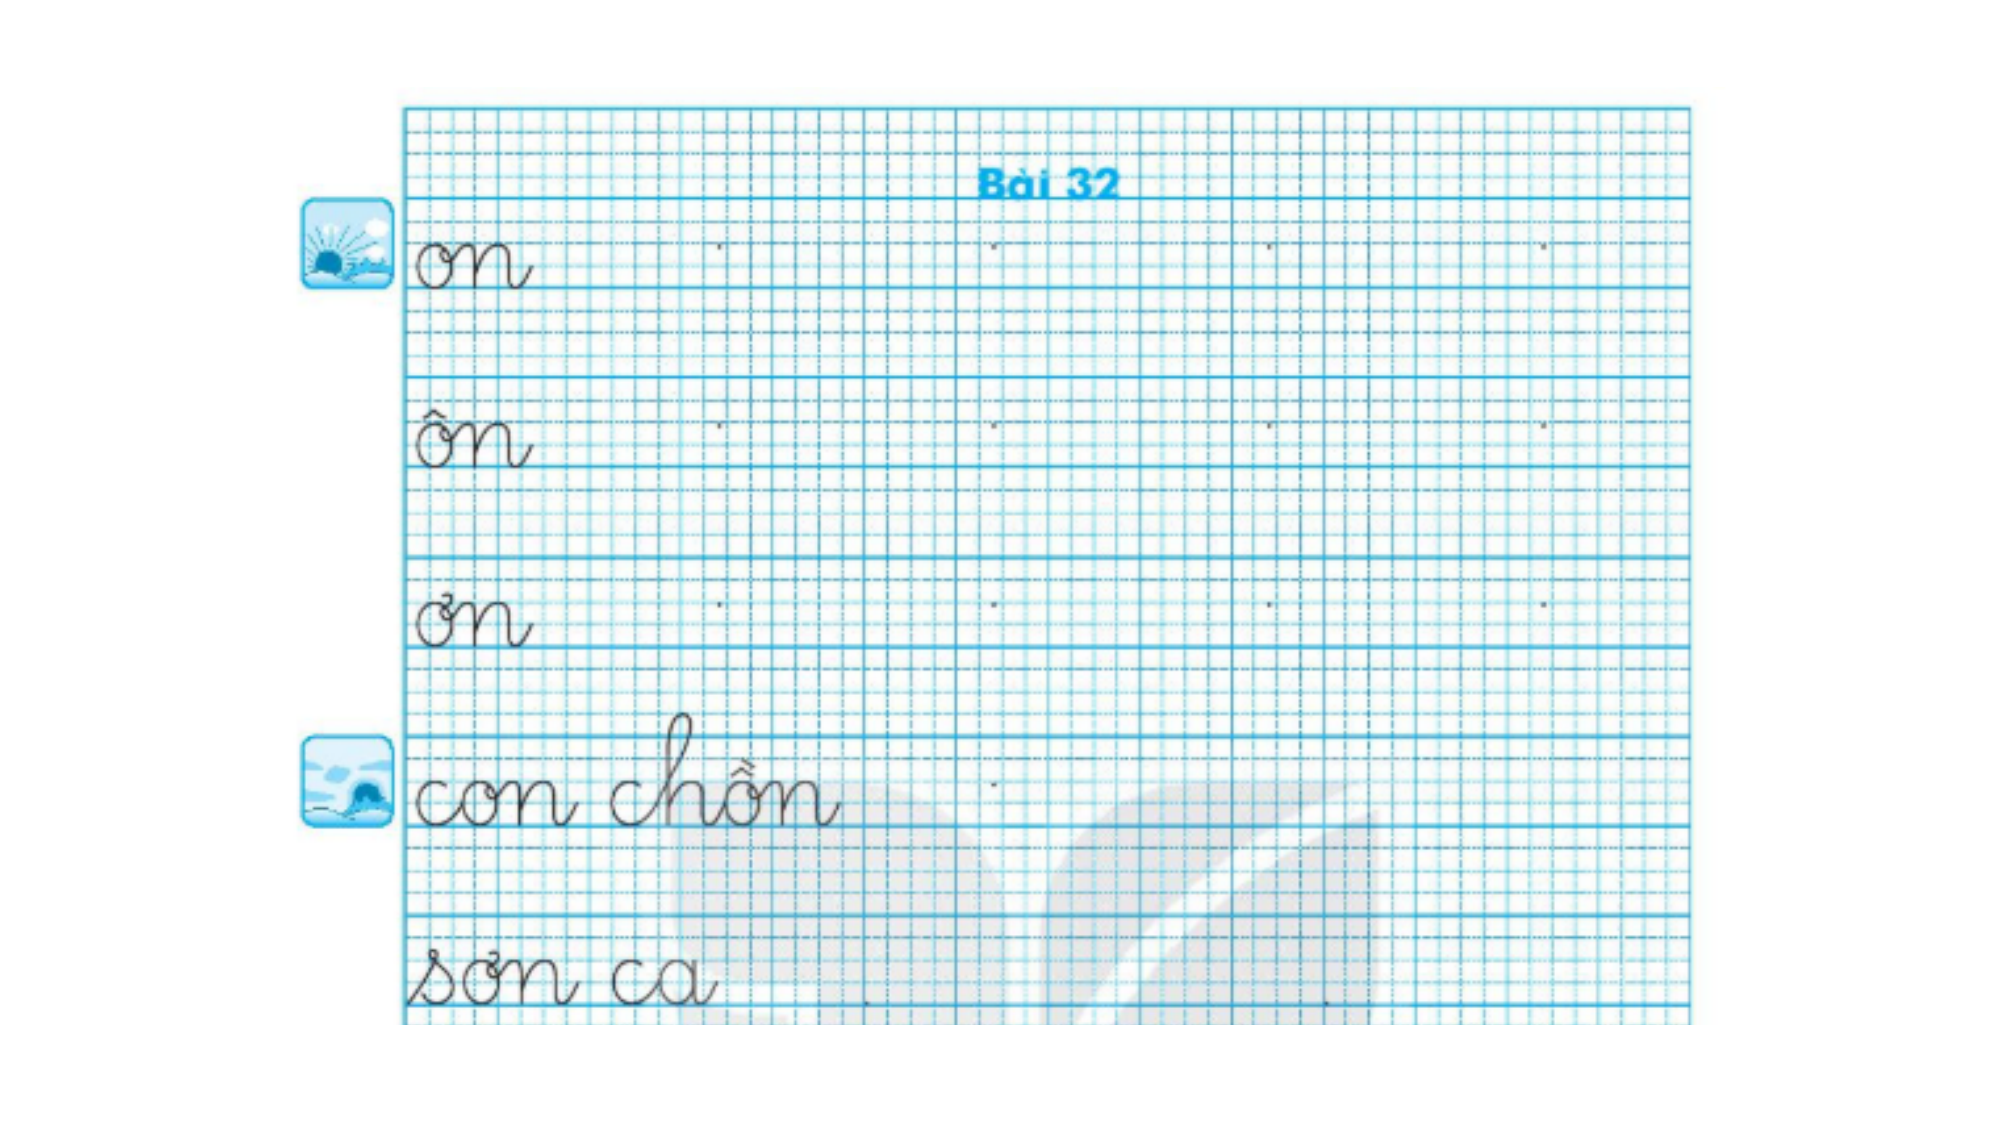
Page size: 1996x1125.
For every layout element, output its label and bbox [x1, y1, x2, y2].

picture [282, 87, 1726, 1026]
